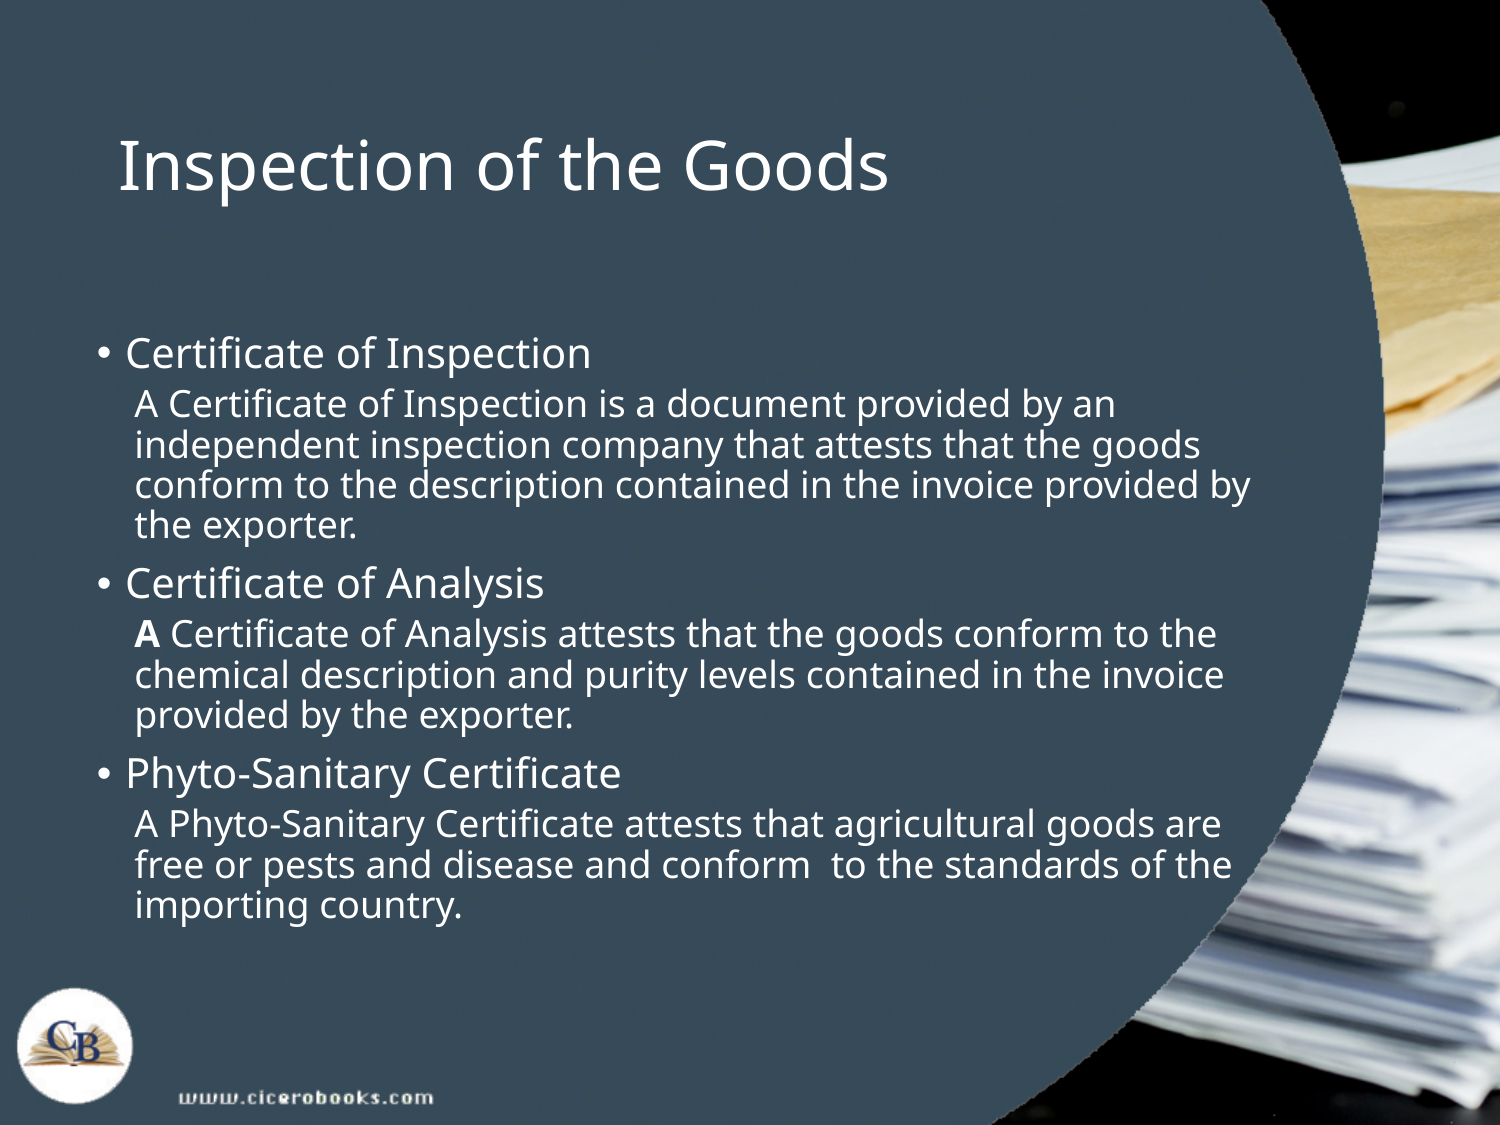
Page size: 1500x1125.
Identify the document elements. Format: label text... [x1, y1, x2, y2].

list Certificate of Inspection A Certificate of Inspection is a document provided by an independent inspection company that attests that the goods conform to the description contained in the invoice provided by the exporter. Certificate of Analysis A Certificate of Analysis attests that the goods conform to the chemical description and purity levels contained in the invoice provided by the exporter. Phyto-Sanitary Certificate A Phyto-Sanitary Certificate attests that agricultural goods are free or pests and disease and conform to the standards of the importing country. [81, 324, 1270, 1005]
picture [0, 0, 1500, 1125]
title Inspection of the Goods [103, 59, 1397, 278]
